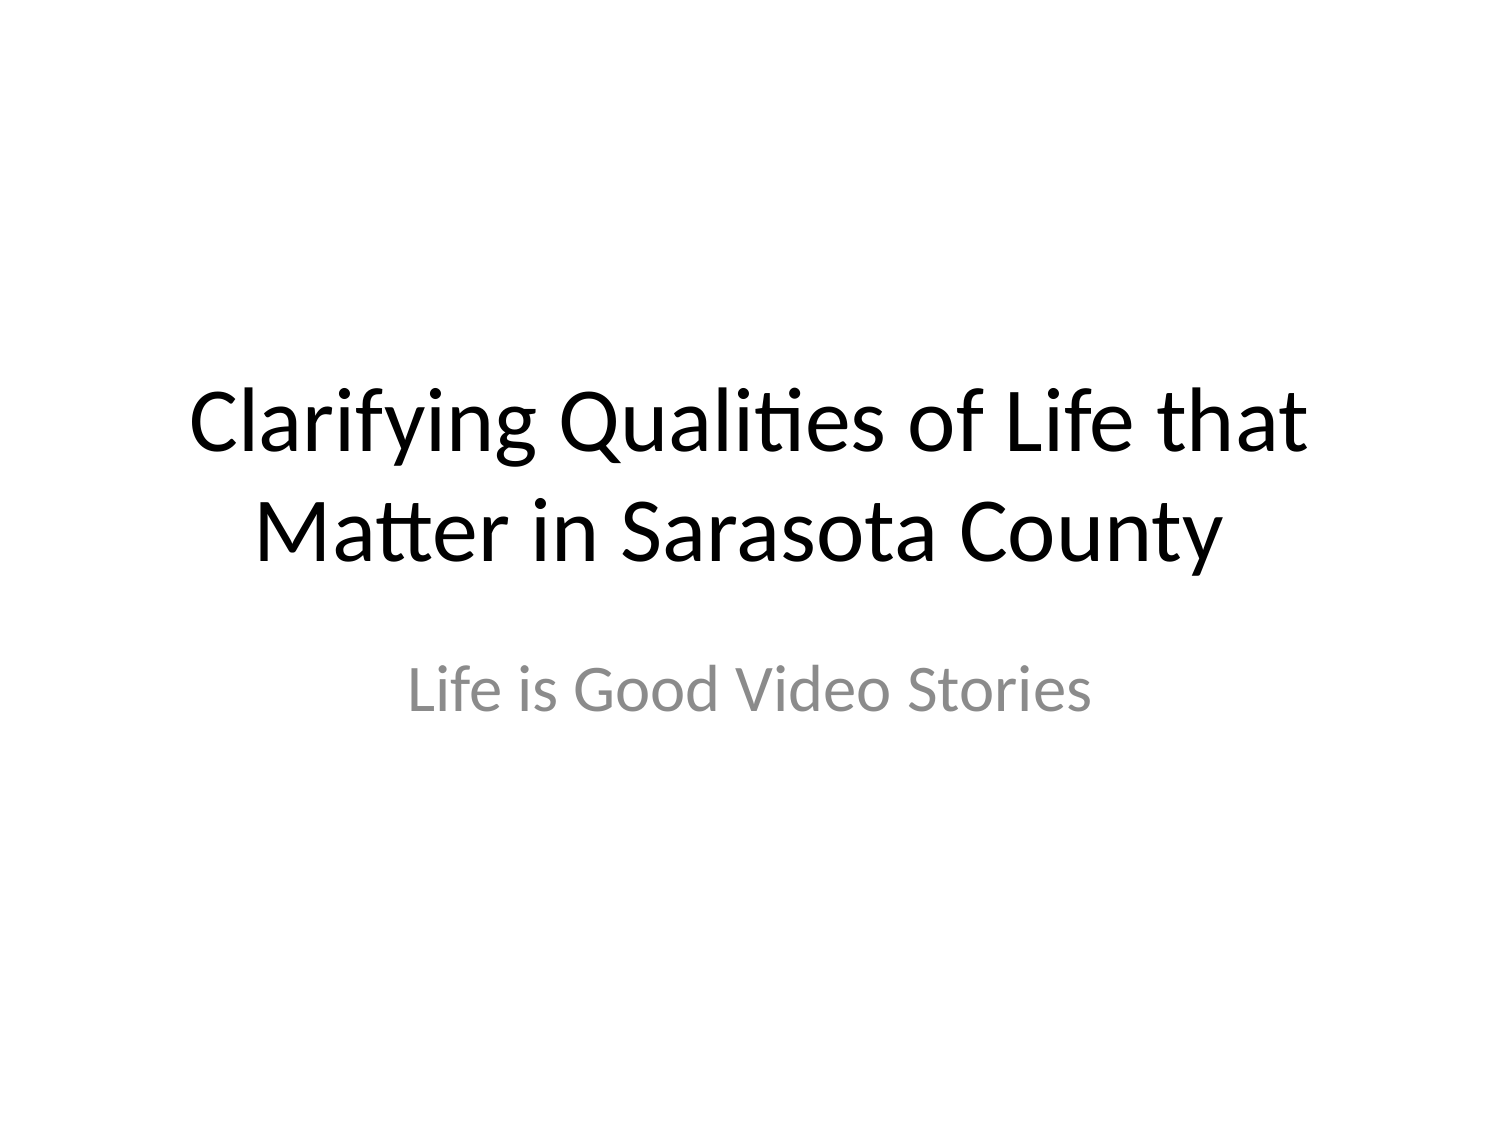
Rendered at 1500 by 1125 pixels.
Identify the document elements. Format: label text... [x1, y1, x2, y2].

title Clarifying Qualities of Life that Matter in Sarasota County [112, 349, 1388, 591]
subtitle Life is Good Video Stories [225, 637, 1275, 925]
